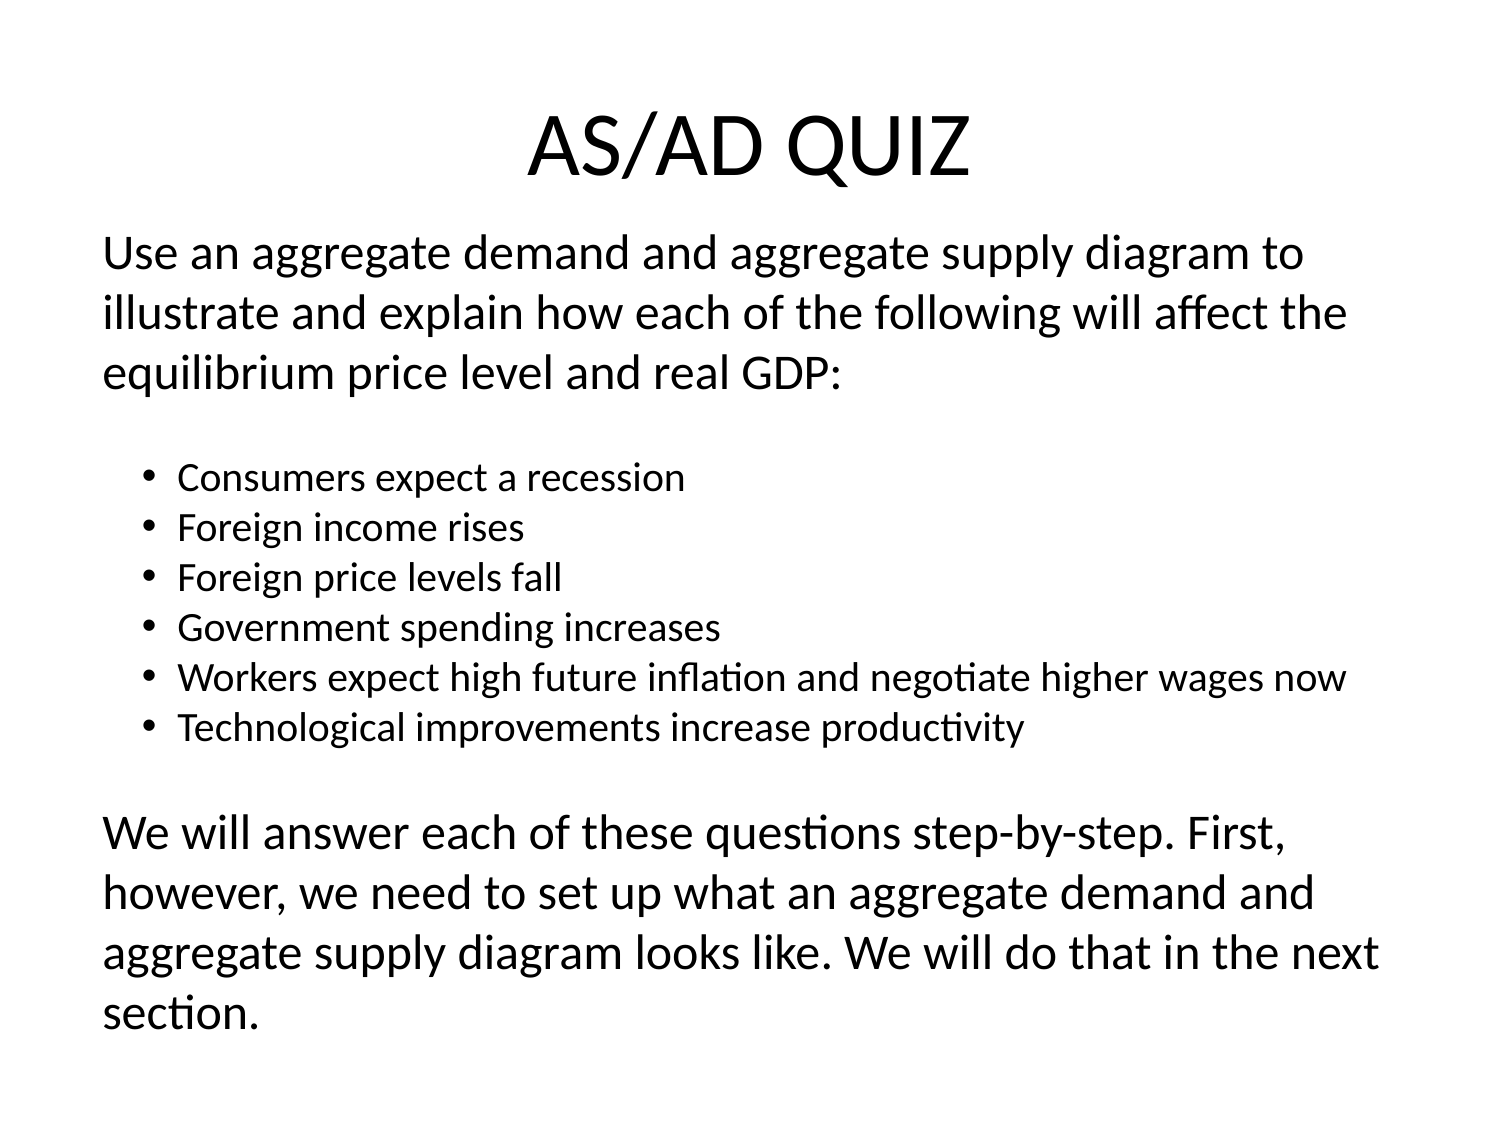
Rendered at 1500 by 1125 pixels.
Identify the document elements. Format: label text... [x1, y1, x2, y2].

text_box Use an aggregate demand and aggregate supply diagram to illustrate and explain how each of the following will affect the equilibrium price level and real GDP: Consumers expect a recession Foreign income rises Foreign price levels fall Government spending increases Workers expect high future inflation and negotiate higher wages now Technological improvements increase productivity We will answer each of these questions step-by-step. First, however, we need to set up what an aggregate demand and aggregate supply diagram looks like. We will do that in the next section. [87, 212, 1413, 1048]
title AS/AD QUIZ [75, 45, 1425, 233]
